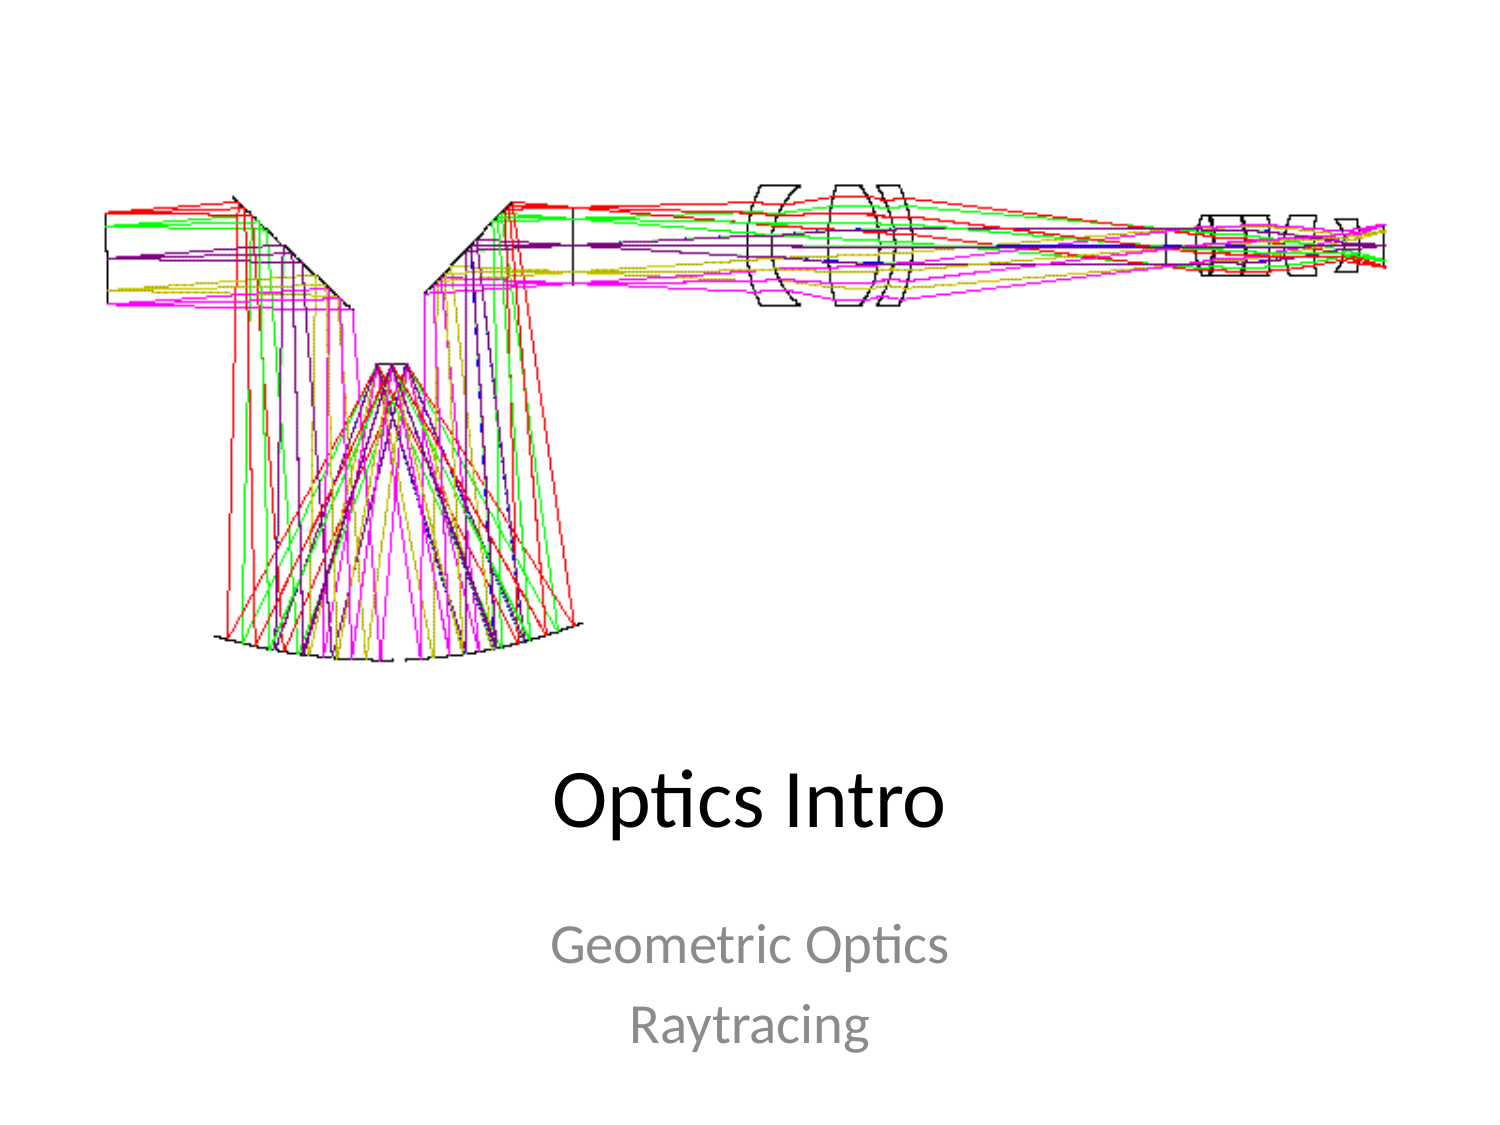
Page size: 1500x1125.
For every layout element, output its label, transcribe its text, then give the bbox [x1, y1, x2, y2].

title Optics Intro [112, 709, 1388, 888]
subtitle Geometric Optics Raytracing [225, 900, 1275, 1063]
picture [62, 149, 1432, 701]
